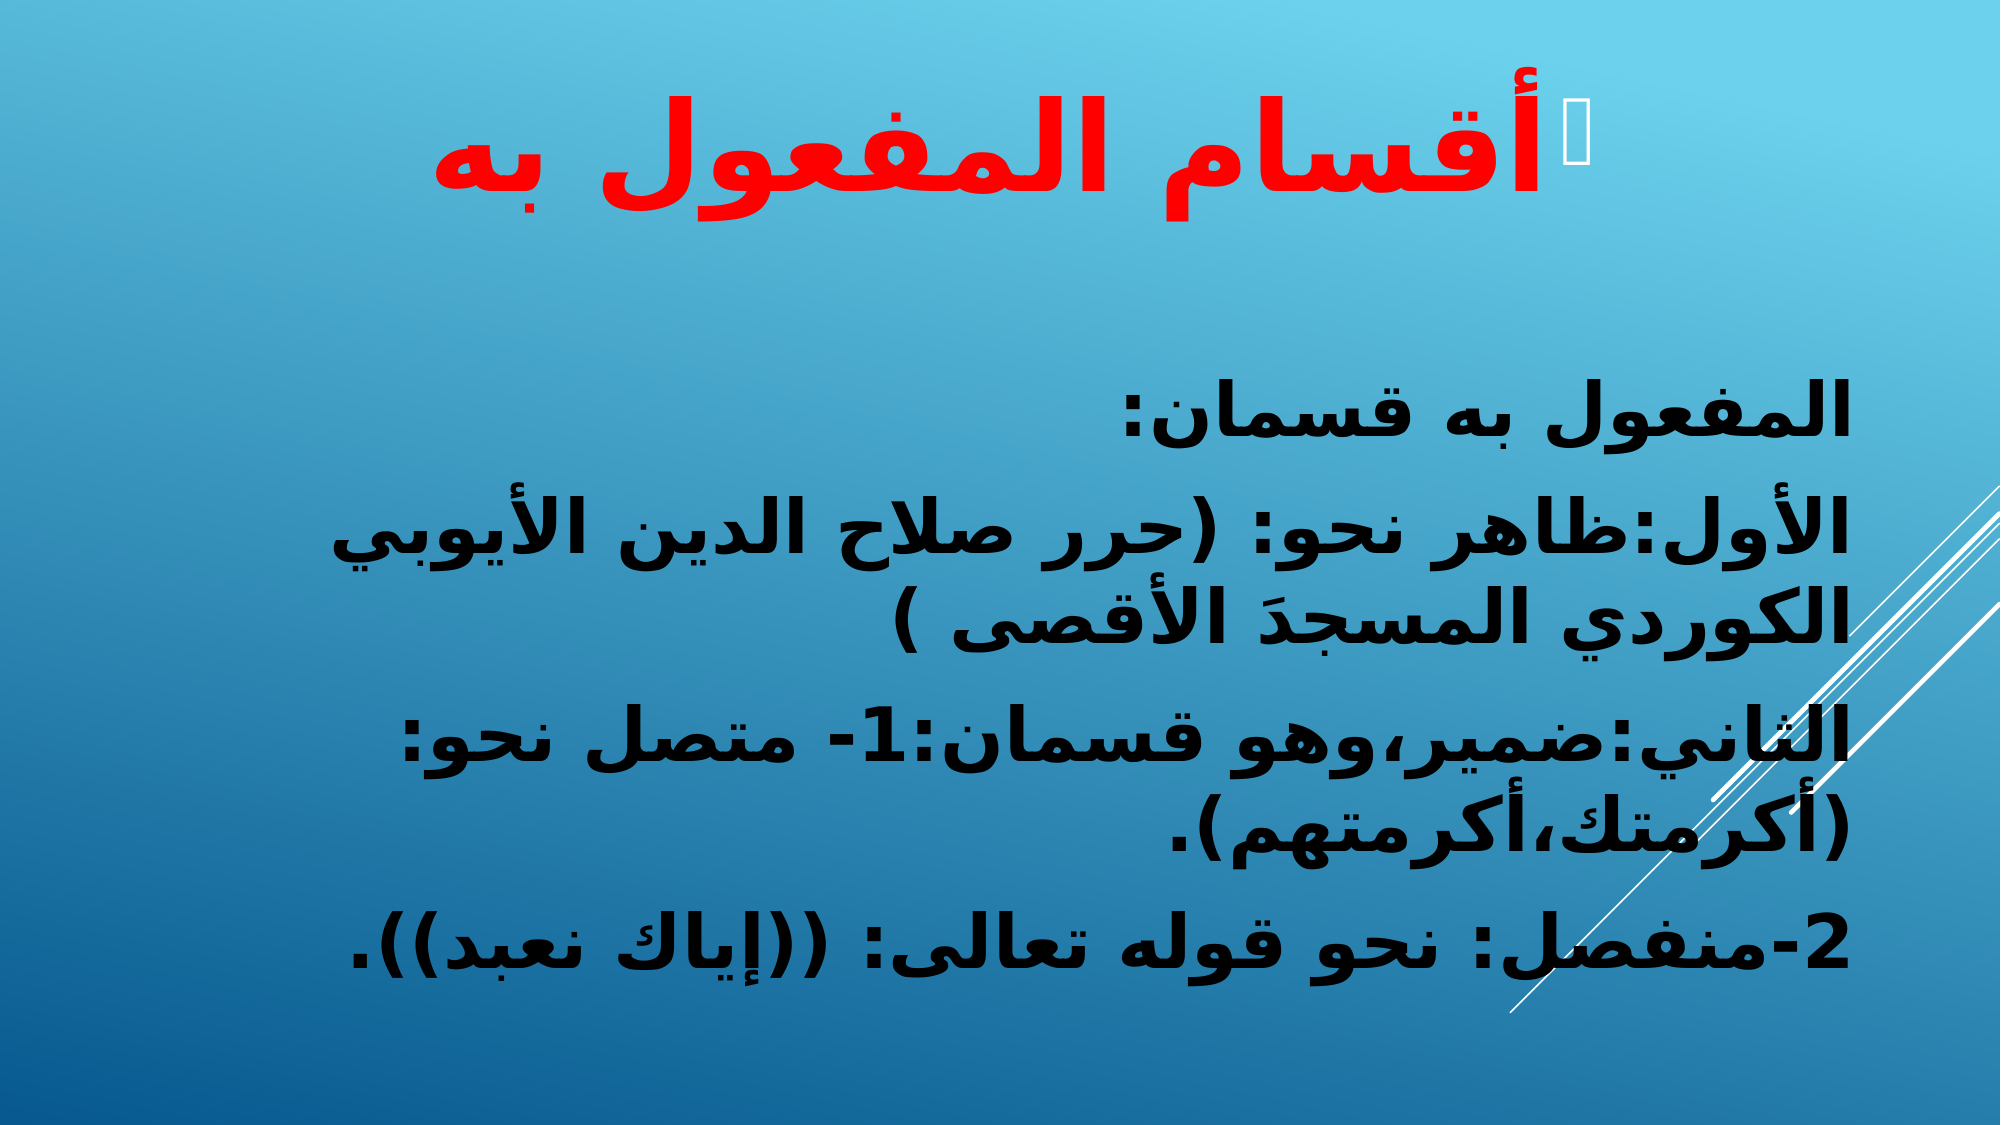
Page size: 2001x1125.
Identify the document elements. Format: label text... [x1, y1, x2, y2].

list أقسام المفعول به المفعول به قسمان: الأول:ظاهر نحو: (حرر صلاح الدين الأيوبي الكوردي المسجدَ الأقصى ) الثاني:ضمير،وهو قسمان:1- متصل نحو: (أكرمتك،أكرمتهم). 2-منفصل: نحو قوله تعالى: ((إياك نعبد)). [112, 112, 1870, 1009]
